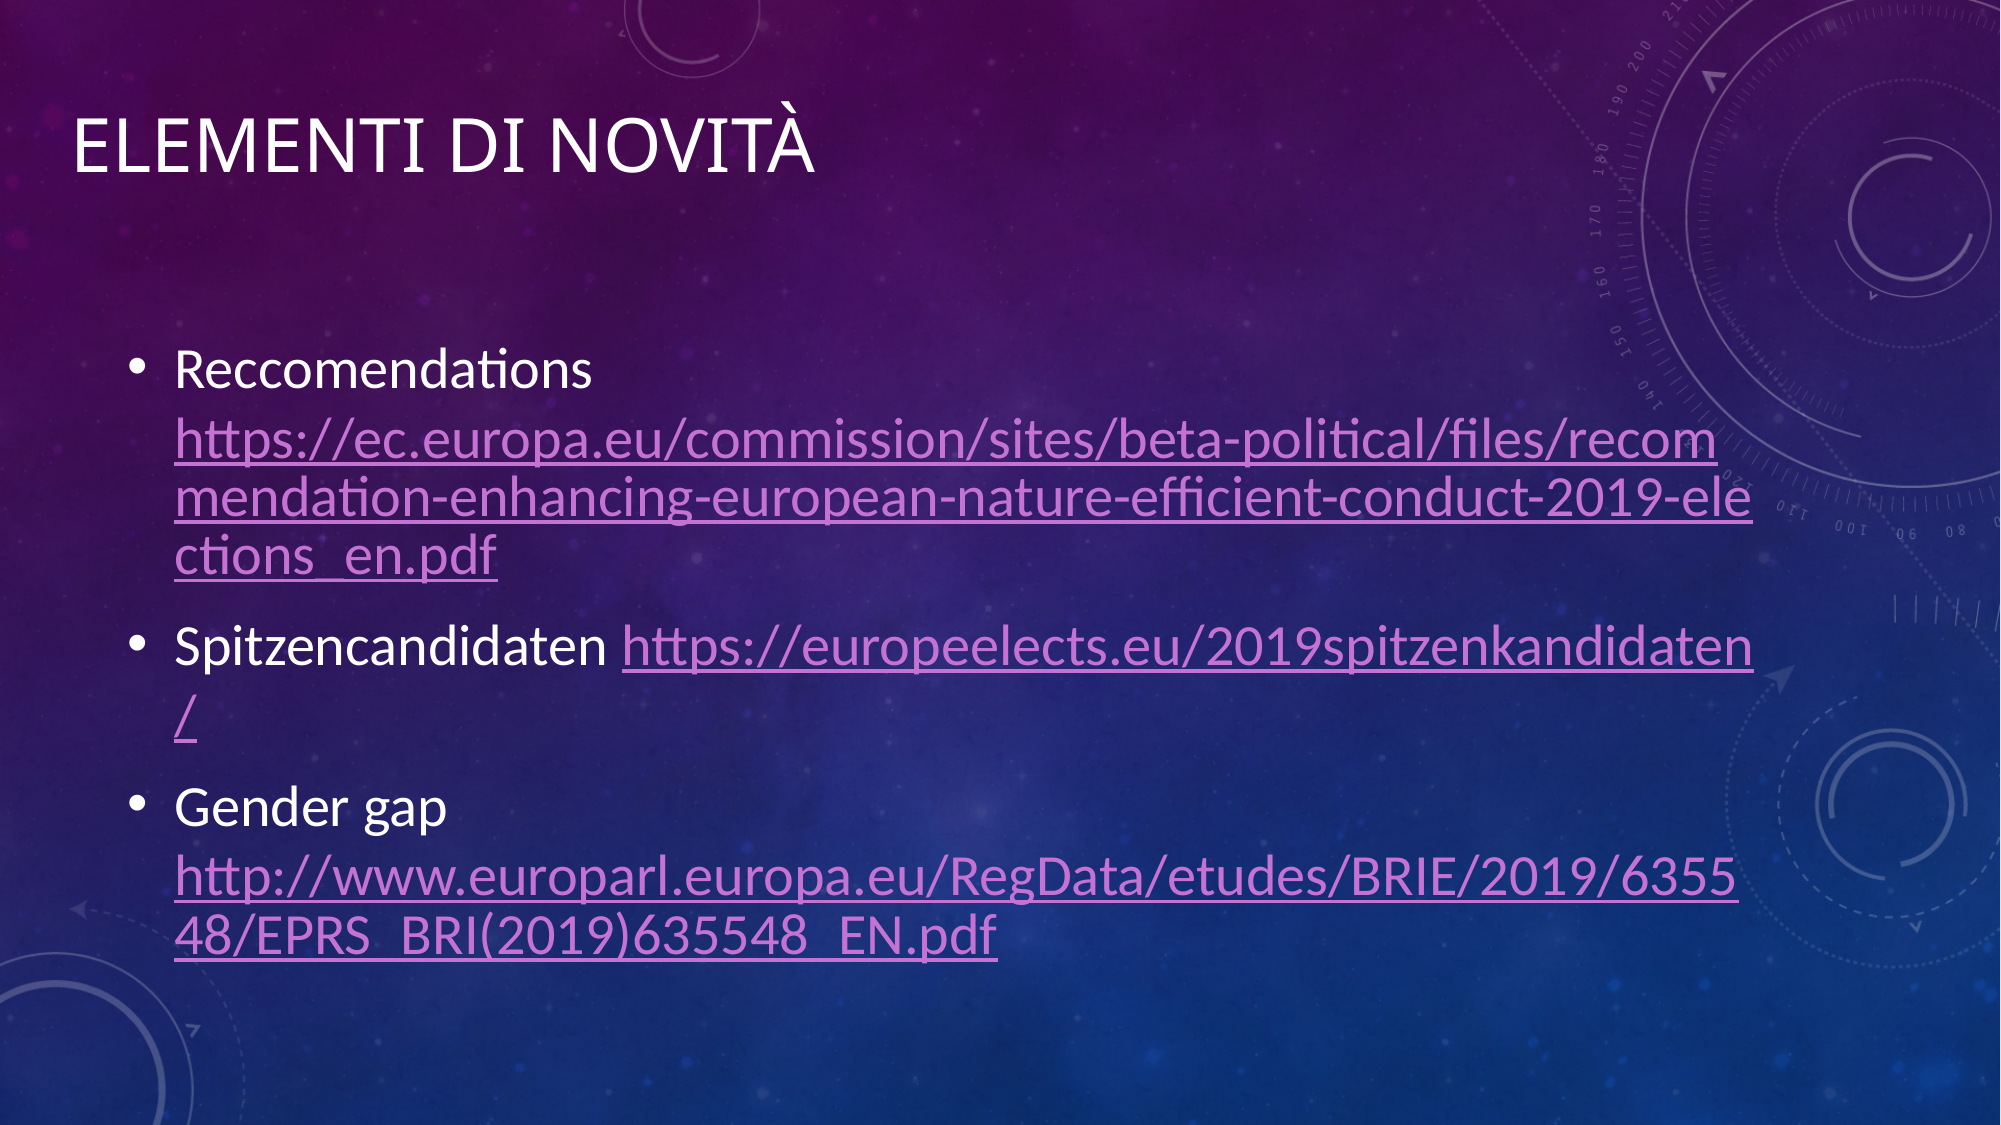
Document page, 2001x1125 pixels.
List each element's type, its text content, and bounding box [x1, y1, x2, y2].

picture [0, 0, 2001, 1125]
list Reccomendations https://ec.europa.eu/commission/sites/beta-political/files/recommendation-enhancing-european-nature-efficient-conduct-2019-elections_en.pdf Spitzencandidaten https://europeelects.eu/2019spitzenkandidaten/ Gender gap http://www.europarl.europa.eu/RegData/etudes/BRIE/2019/635548/EPRS_BRI(2019)635548_EN.pdf [112, 262, 1775, 950]
title Elementi di novità [55, 23, 1718, 263]
